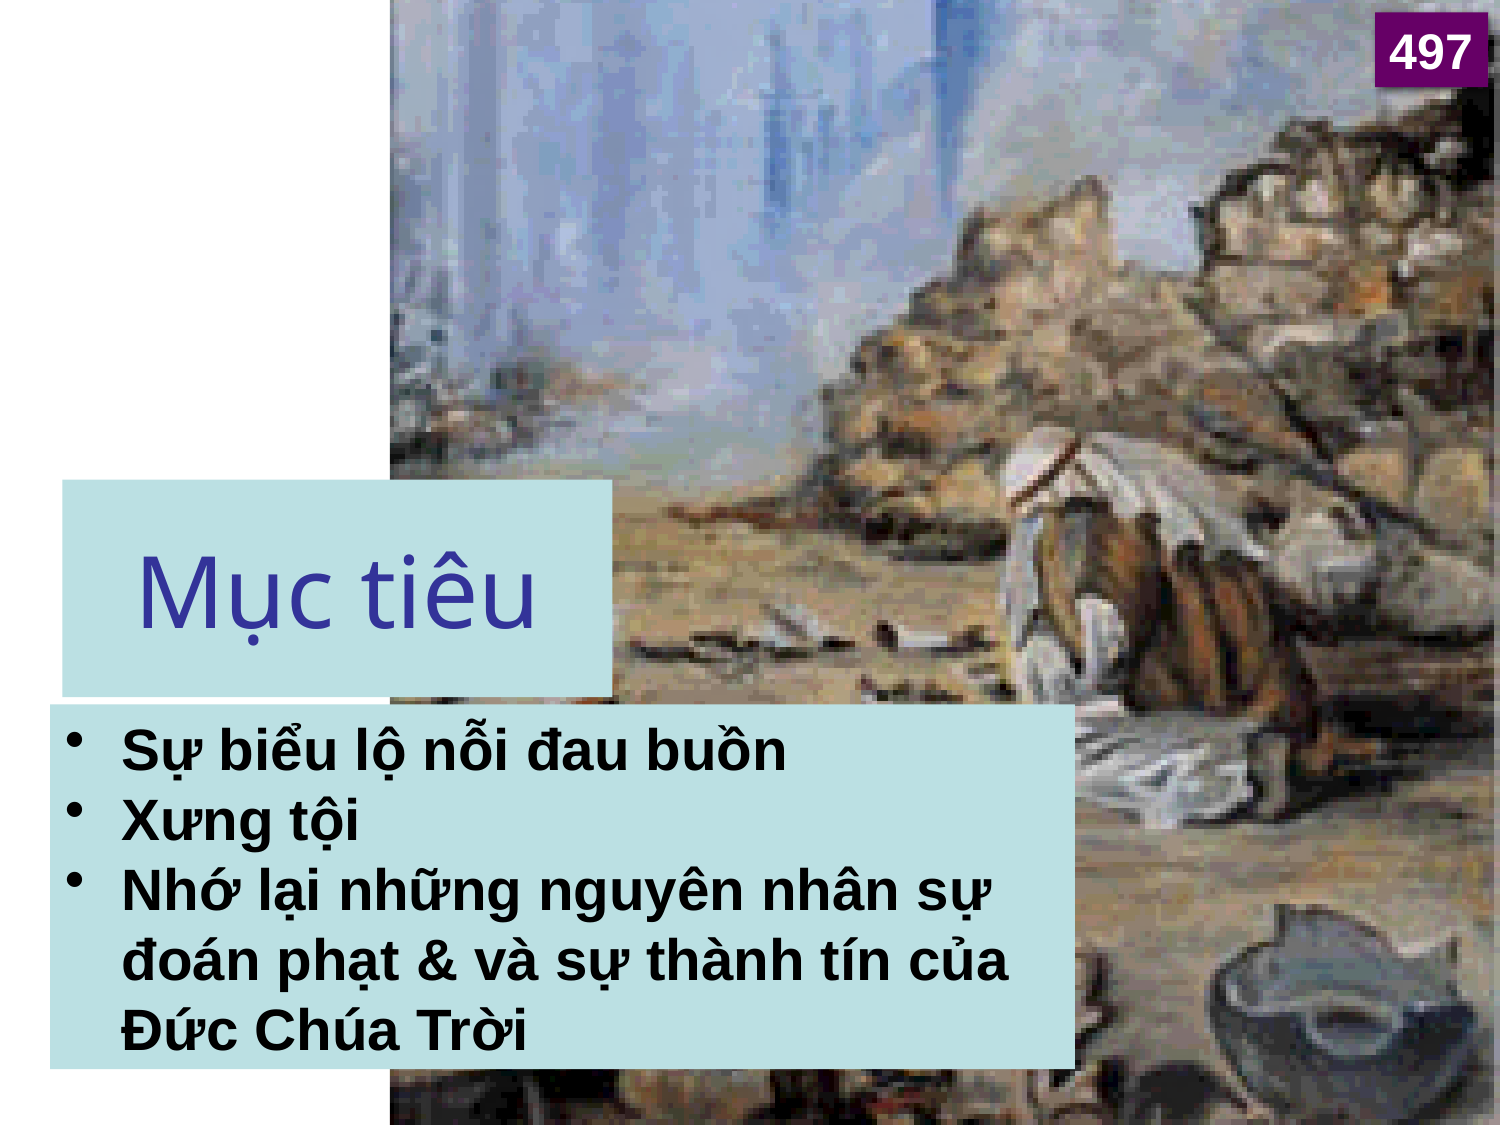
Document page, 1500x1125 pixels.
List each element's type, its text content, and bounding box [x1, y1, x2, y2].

text_box Sự biểu lộ nỗi đau buồn Xưng tội Nhớ lại những nguyên nhân sự đoán phạt & và sự thành tín của Đức Chúa Trời [50, 704, 384, 1070]
title Mục tiêu [62, 479, 384, 698]
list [389, 0, 1500, 1125]
